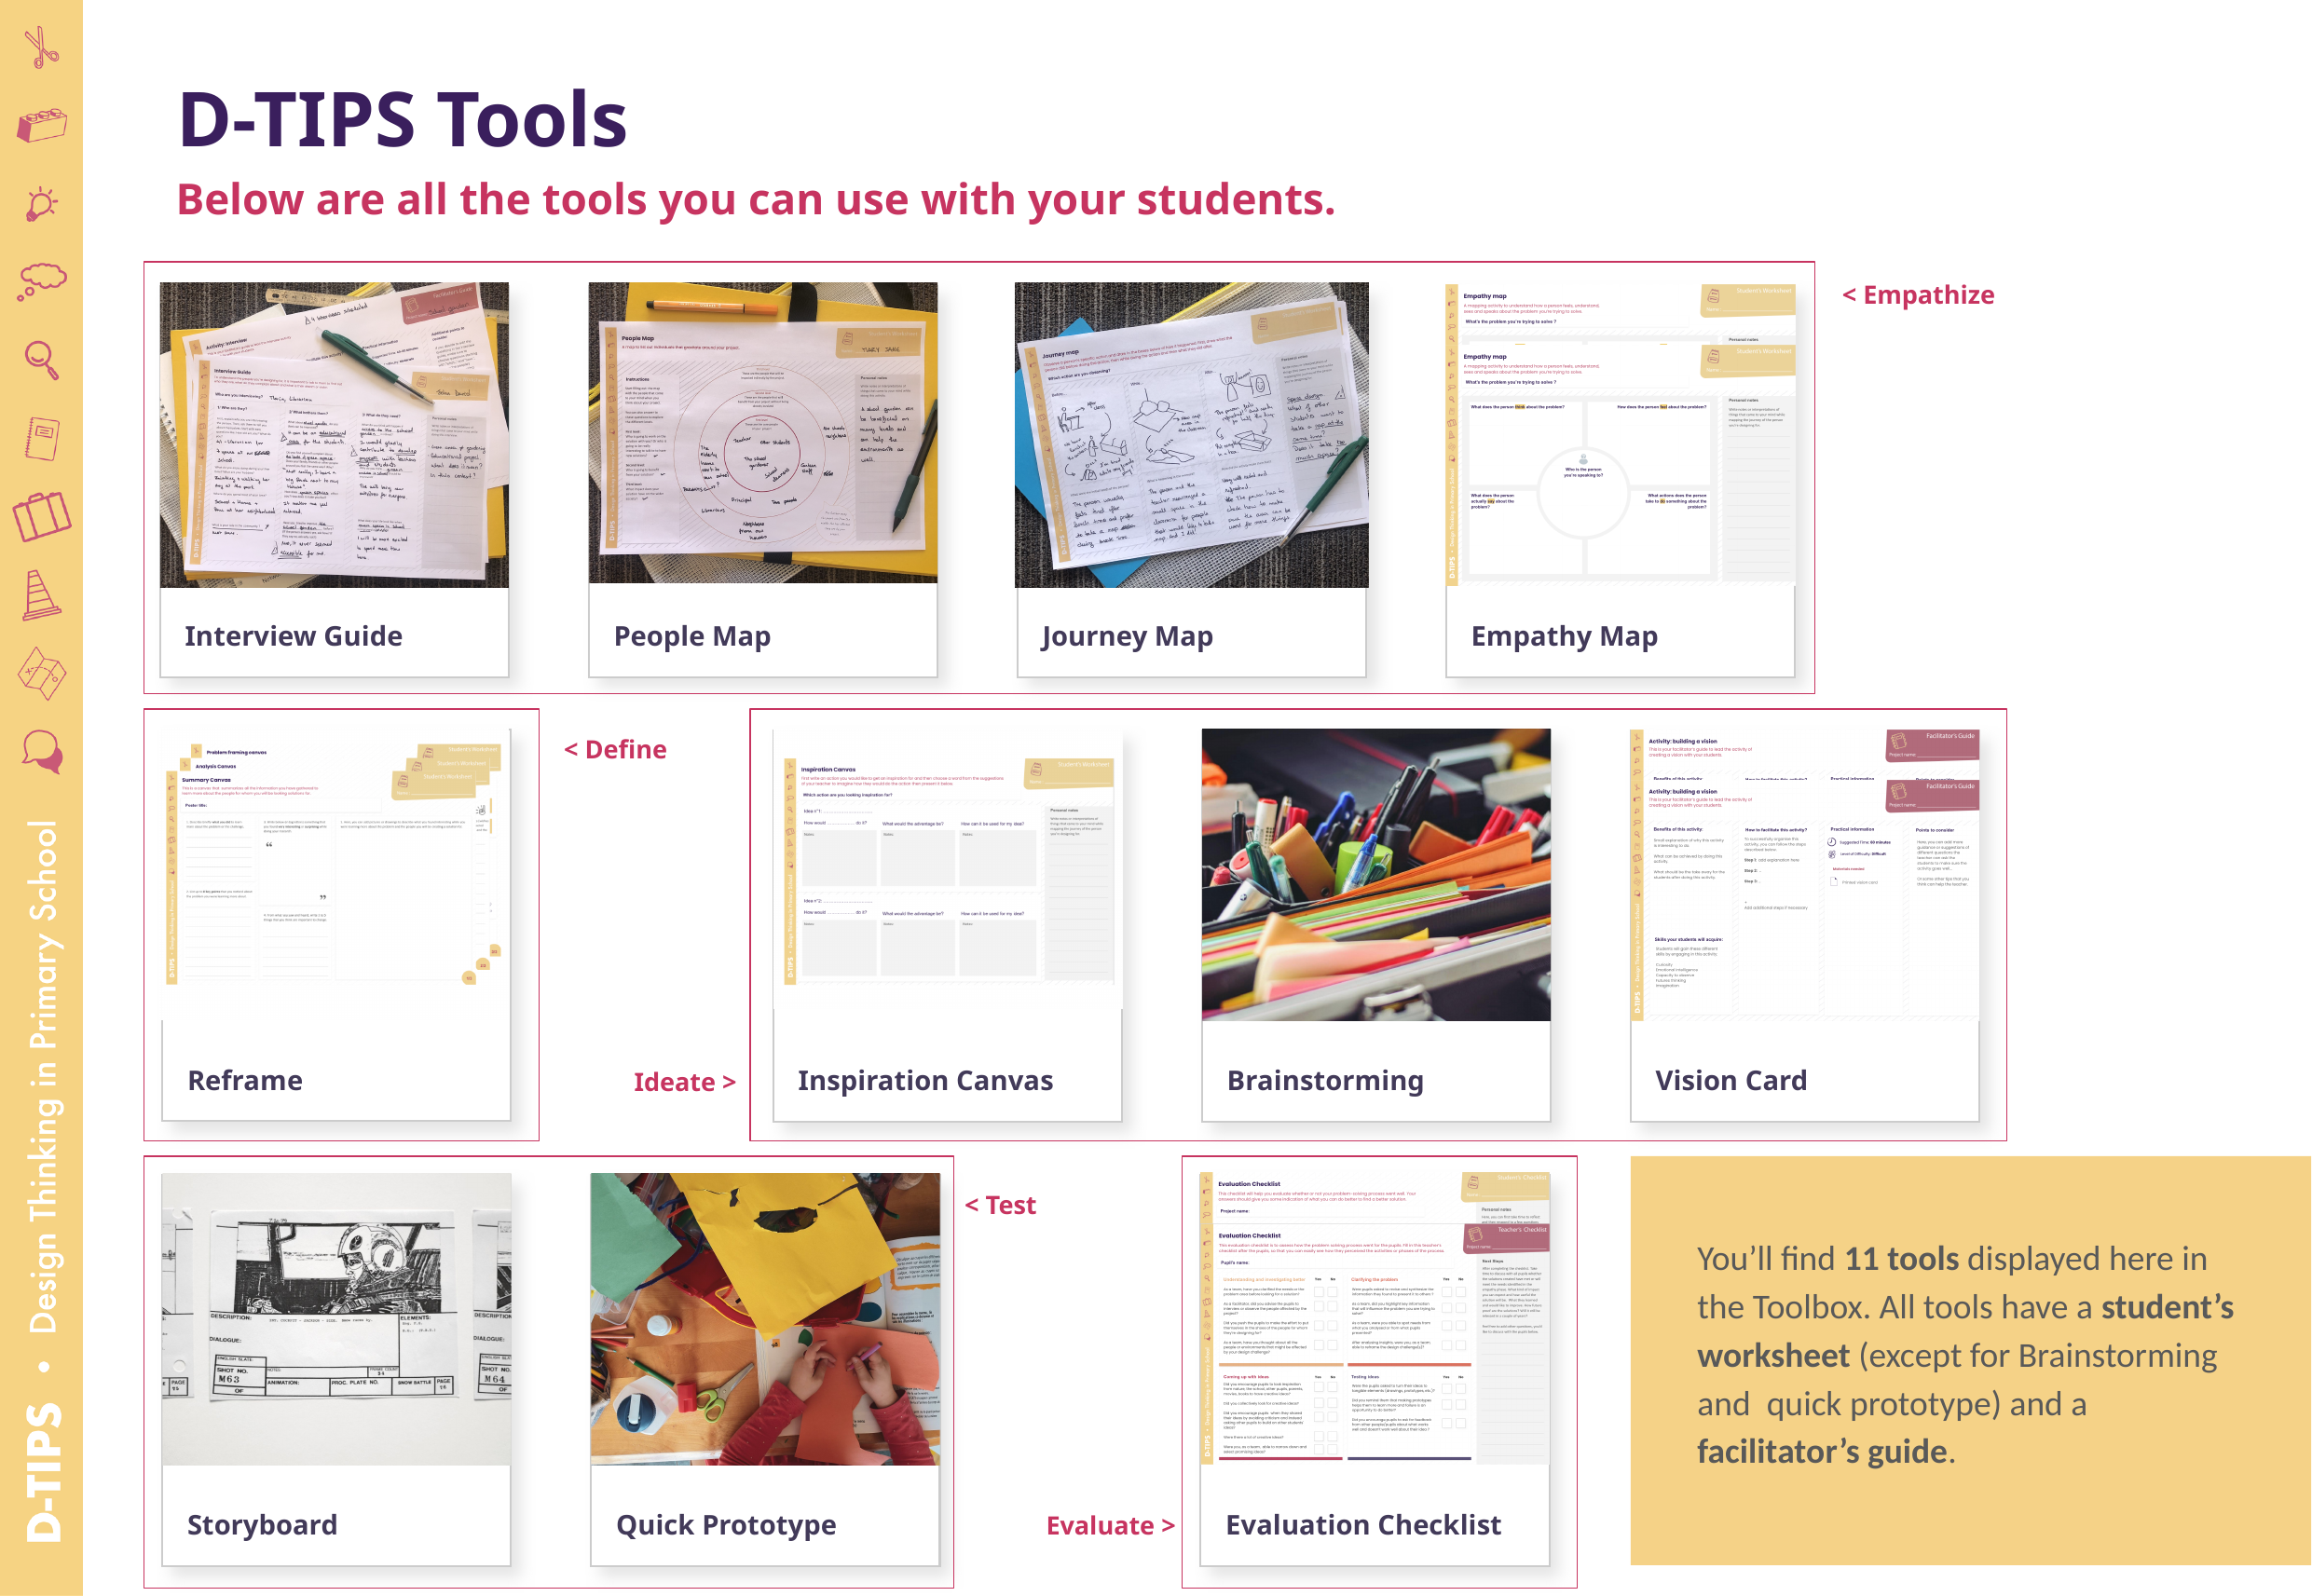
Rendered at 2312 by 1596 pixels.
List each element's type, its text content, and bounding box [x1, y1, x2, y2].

picture [1200, 1172, 1550, 1466]
text_box You’ll find 11 tools displayed here in the Toolbox. All tools have a student’s worksheet (except for Brainstorming and quick prototype) and a facilitator’s guide. [1683, 1215, 2266, 1485]
text_box [1630, 1155, 2312, 1565]
text_box D-TIPS Tools [162, 49, 1249, 152]
text_box Below are all the tools you can use with your students. [150, 151, 1780, 225]
text_box [144, 708, 540, 1141]
picture [162, 1172, 512, 1466]
text_box < Define [540, 716, 704, 790]
text_box [144, 1155, 954, 1589]
picture [588, 281, 938, 583]
picture [0, 0, 83, 1596]
text_box [750, 708, 2007, 1141]
picture [773, 728, 1123, 1010]
text_box [144, 261, 1815, 694]
picture [1630, 730, 1980, 1021]
text_box [1182, 1155, 1578, 1589]
picture [1201, 728, 1552, 1021]
text_box < Test [954, 1172, 1104, 1245]
text_box Evaluate > [984, 1492, 1182, 1565]
text_box < Empathize [1815, 261, 2020, 334]
picture [1445, 284, 1796, 586]
picture [591, 1172, 940, 1466]
picture [1014, 281, 1370, 588]
text_box Ideate > [540, 1049, 750, 1123]
picture [159, 281, 510, 588]
picture [159, 727, 510, 1020]
